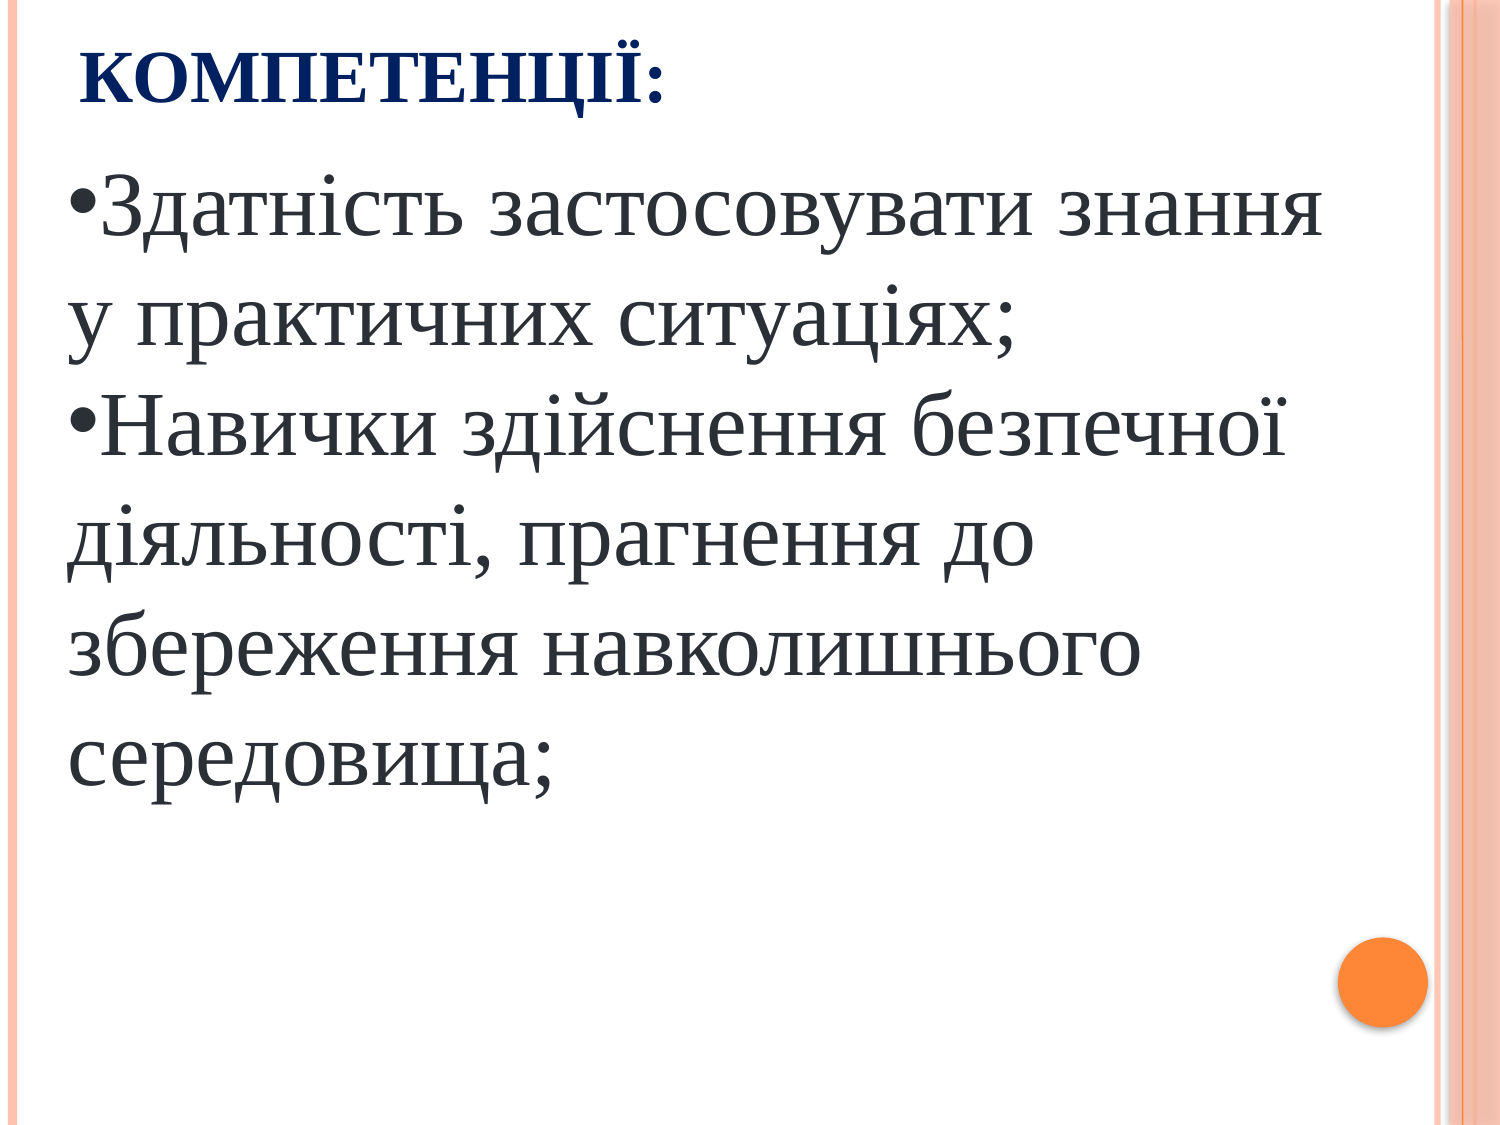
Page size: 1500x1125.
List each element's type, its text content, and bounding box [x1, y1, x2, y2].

text_box Здатність застосовувати знання у практичних ситуаціях; Навички здійснення безпечної діяльності, прагнення до збереження навколишнього середовища; [53, 136, 1353, 892]
title Компетенції: [64, 0, 1415, 126]
